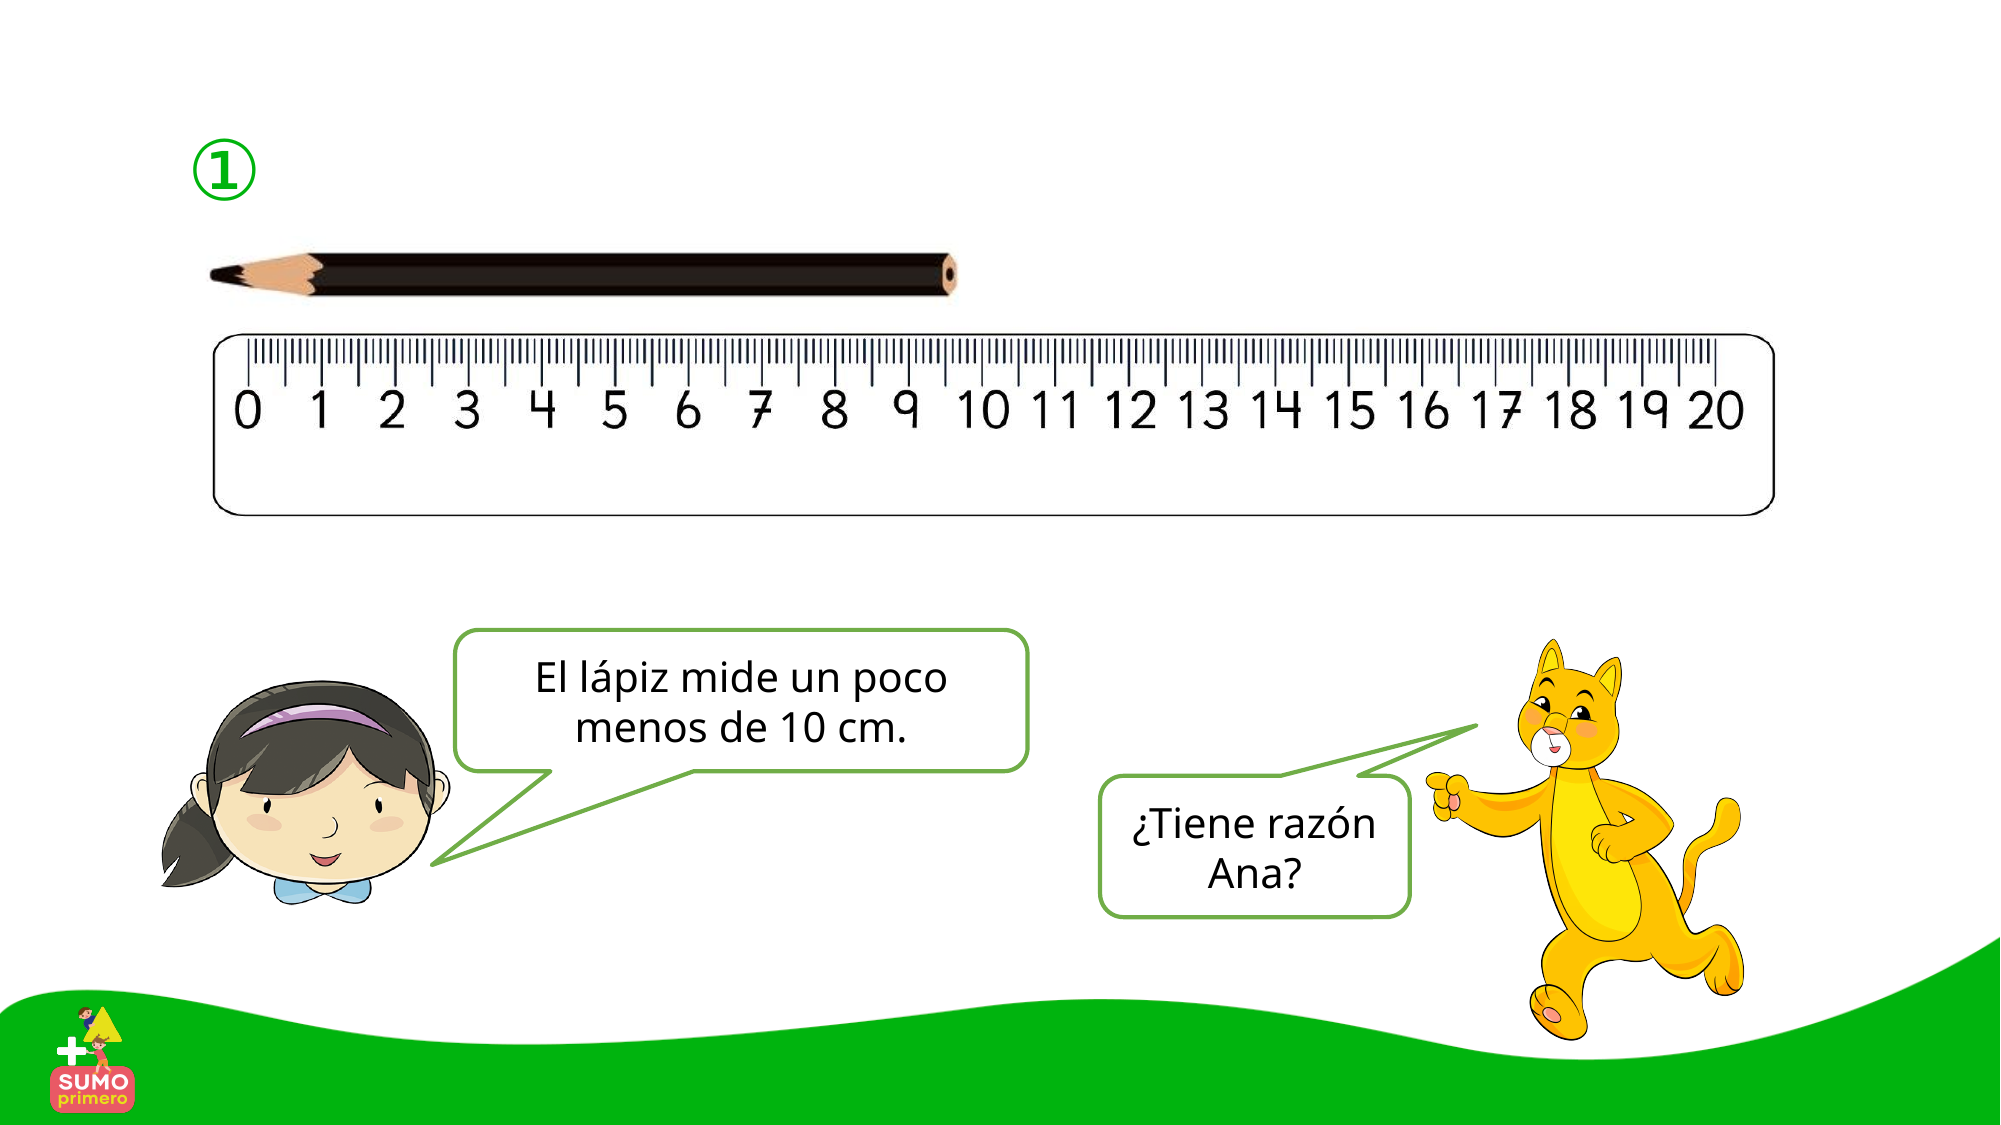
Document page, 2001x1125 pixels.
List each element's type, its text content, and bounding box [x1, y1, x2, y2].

text_box ① [172, 109, 312, 224]
text_box El lápiz mide un poco menos de 10 cm. [488, 629, 1028, 845]
text_box ¿Tiene razón Ana? [1100, 744, 1404, 918]
picture [0, 0, 2000, 1125]
